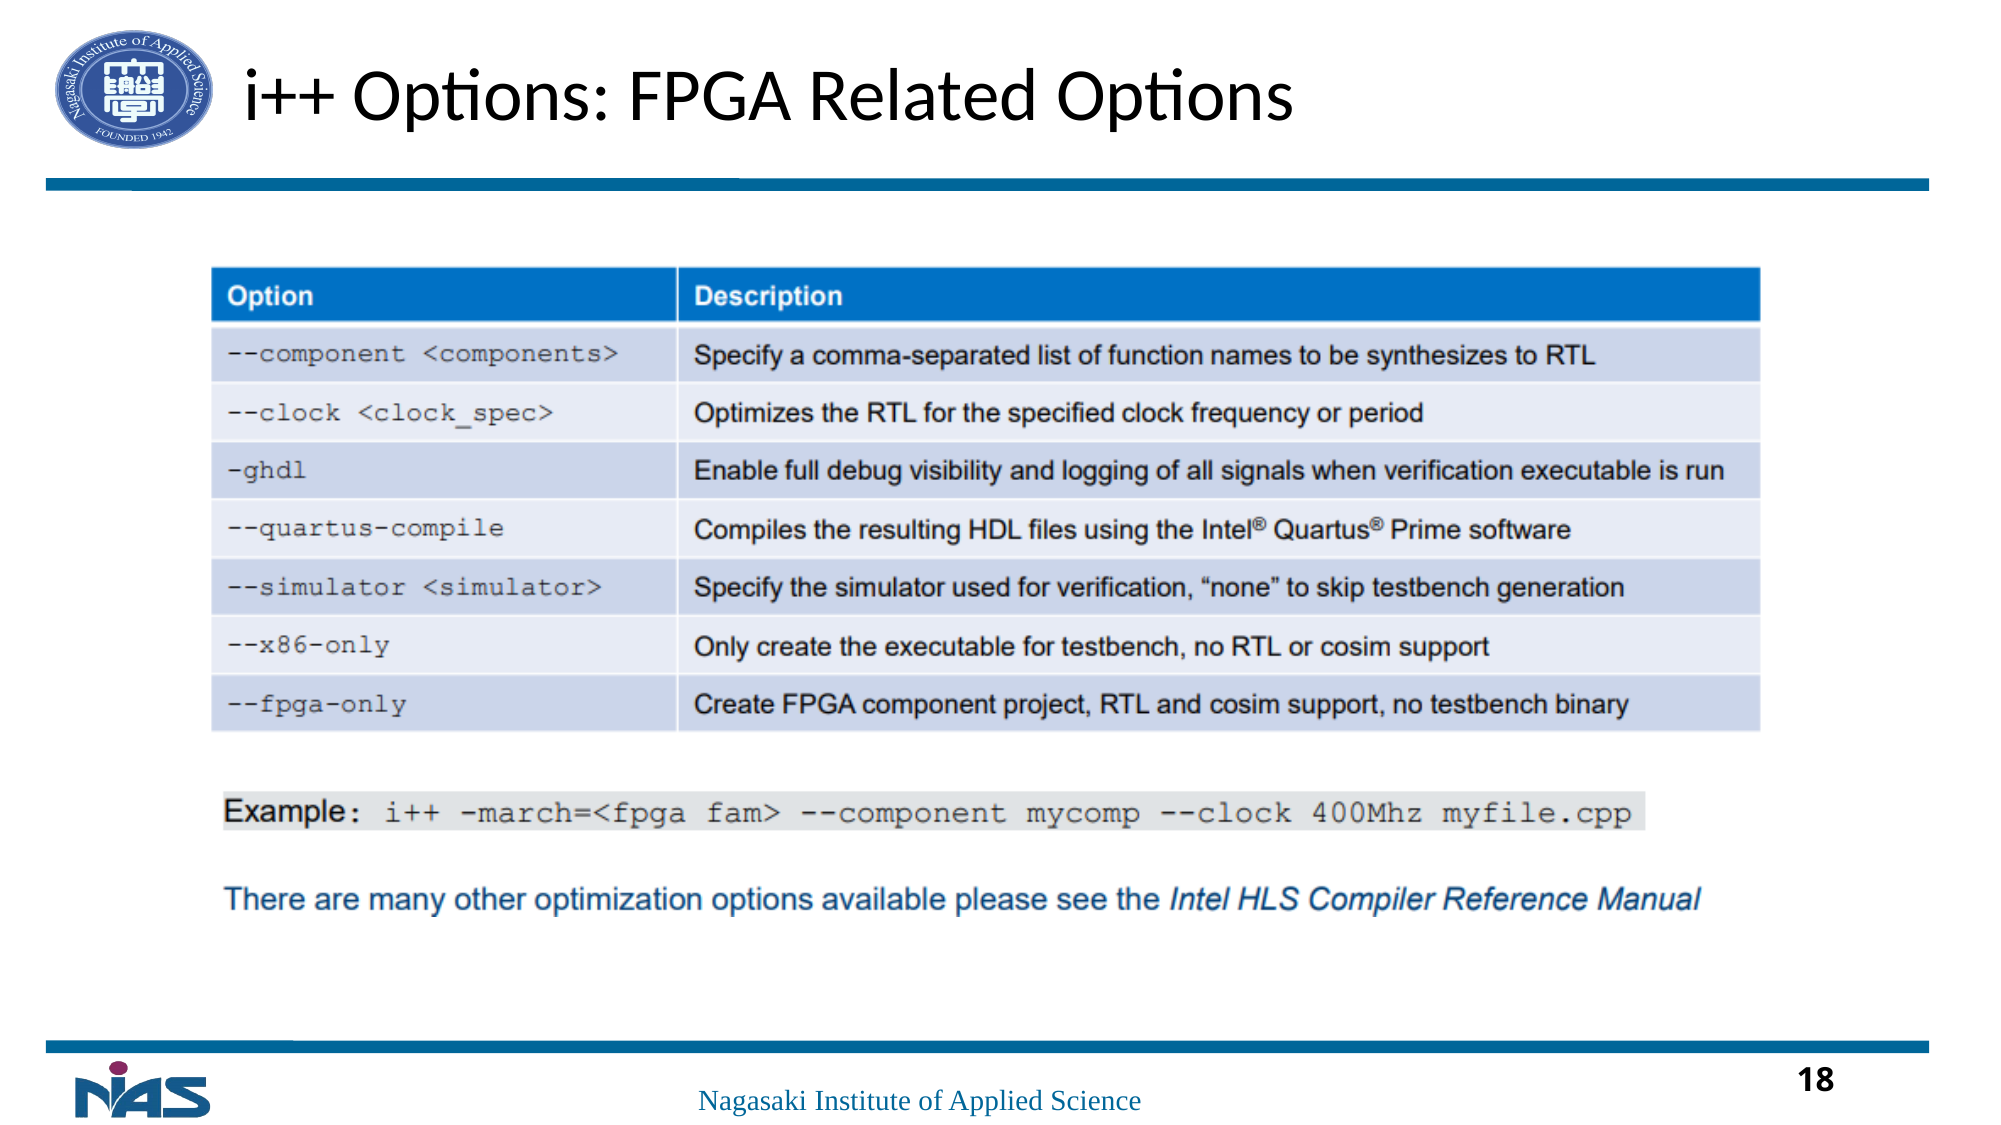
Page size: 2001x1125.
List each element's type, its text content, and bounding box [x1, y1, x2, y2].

picture [55, 30, 213, 149]
picture [188, 237, 1771, 917]
picture [70, 1059, 215, 1125]
title i++ Options: FPGA Related Options [228, 19, 1900, 161]
